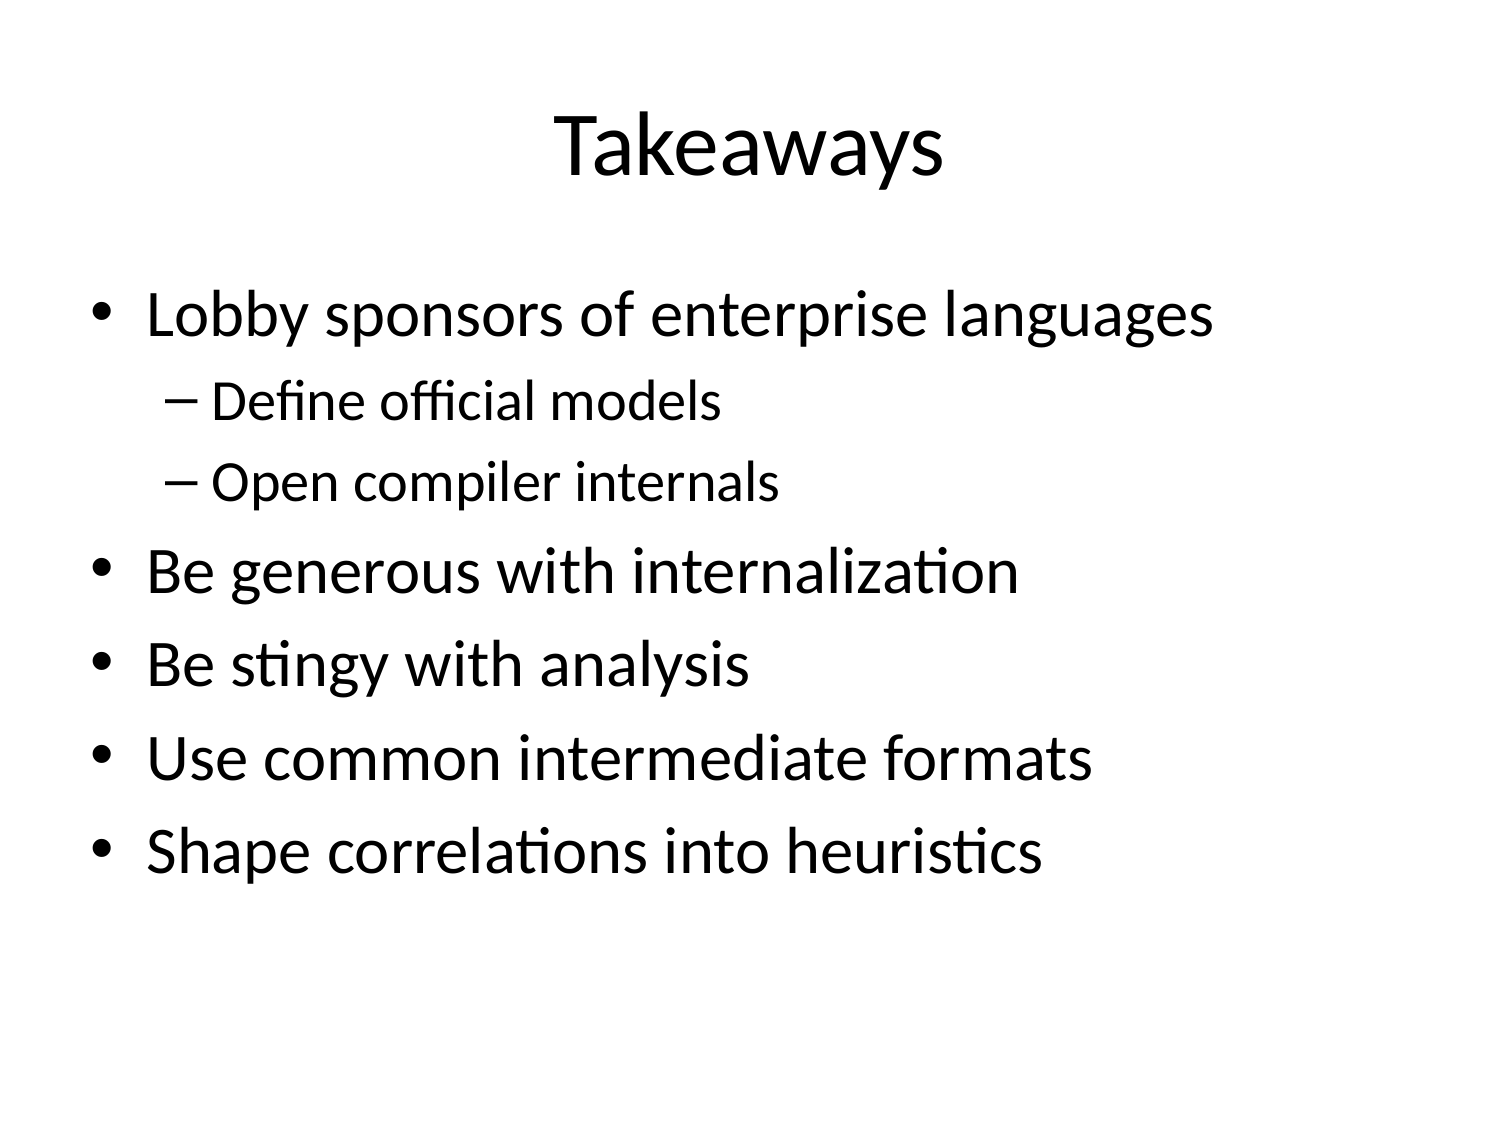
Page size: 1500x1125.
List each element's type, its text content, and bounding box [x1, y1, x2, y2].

title Takeaways [75, 45, 1425, 233]
list Lobby sponsors of enterprise languages Define official models Open compiler internals Be generous with internalization Be stingy with analysis Use common intermediate formats Shape correlations into heuristics [75, 262, 1425, 1005]
